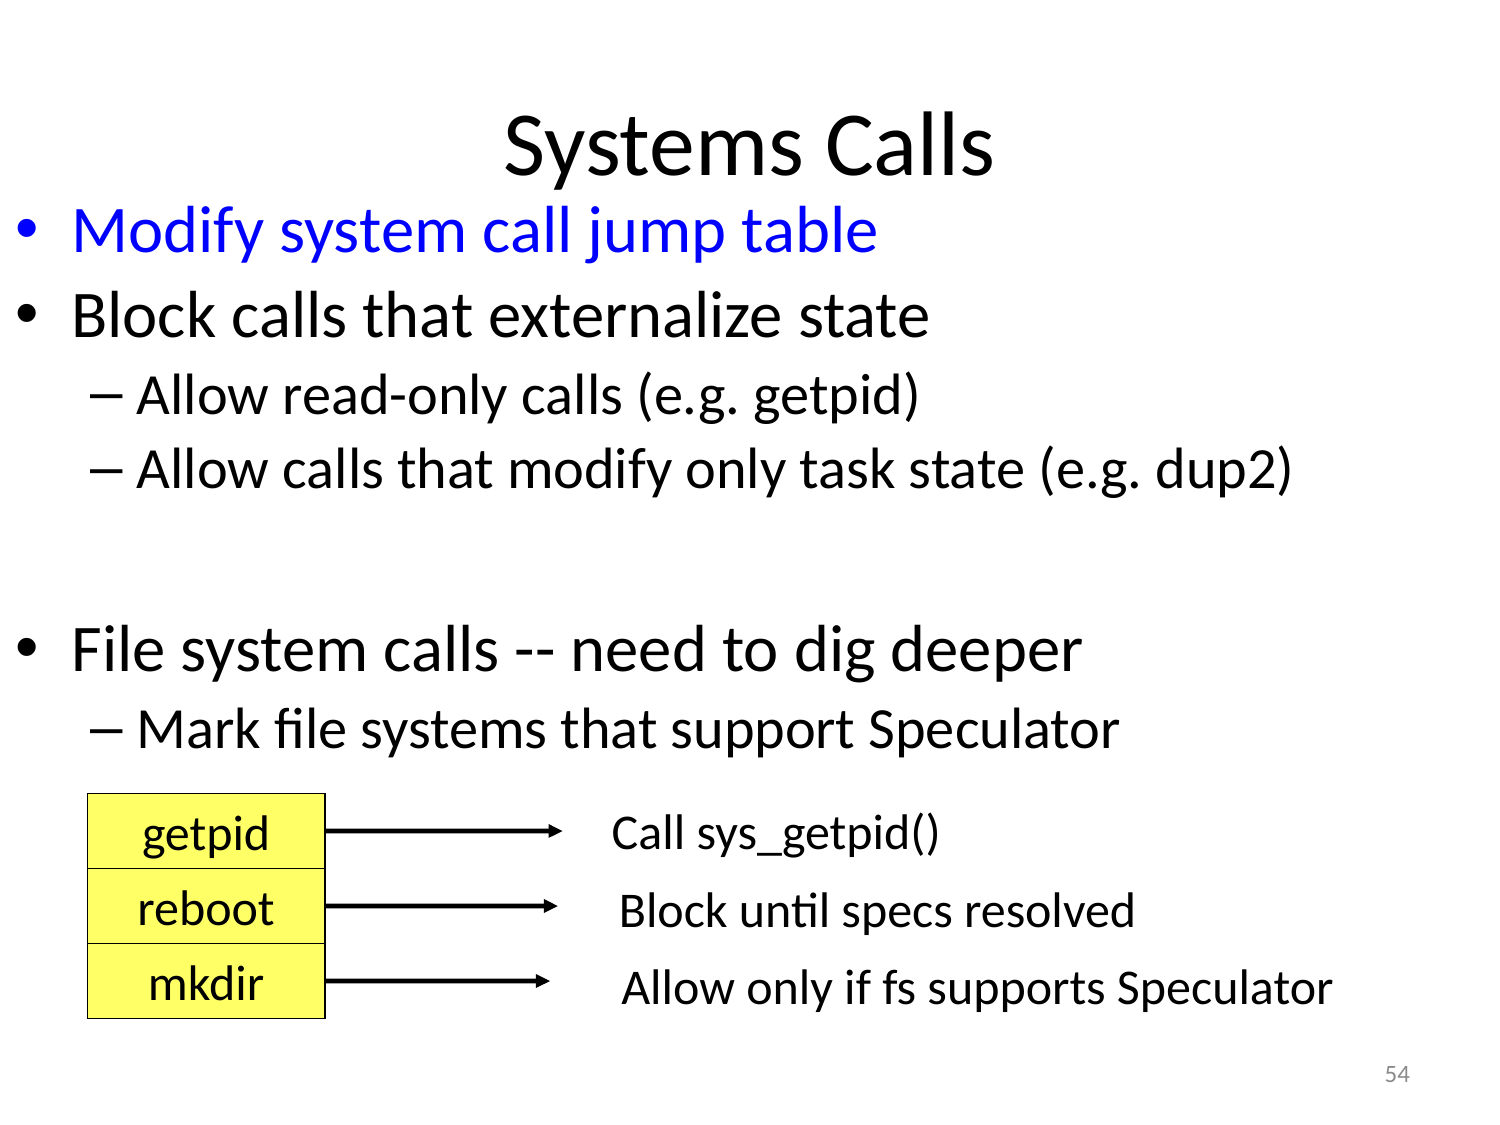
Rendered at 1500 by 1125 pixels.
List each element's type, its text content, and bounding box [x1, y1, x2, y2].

text_box reboot [87, 868, 325, 943]
text_box [324, 824, 563, 838]
text_box [324, 899, 558, 913]
text_box Call sys_getpid() [596, 792, 956, 868]
text_box Allow only if fs supports Speculator [606, 947, 1349, 1023]
list Modify system call jump table Block calls that externalize state Allow read-only calls (e.g. getpid) Allow calls that modify only task state (e.g. dup2) File system calls -- need to dig deeper Mark file systems that support Speculator [0, 187, 1500, 838]
title Systems Calls [75, 45, 1425, 187]
text_box mkdir [87, 943, 325, 1019]
slide_number 54 [1074, 1042, 1425, 1103]
text_box Block until specs resolved [604, 870, 1152, 945]
text_box [324, 974, 550, 988]
text_box getpid [87, 793, 325, 868]
